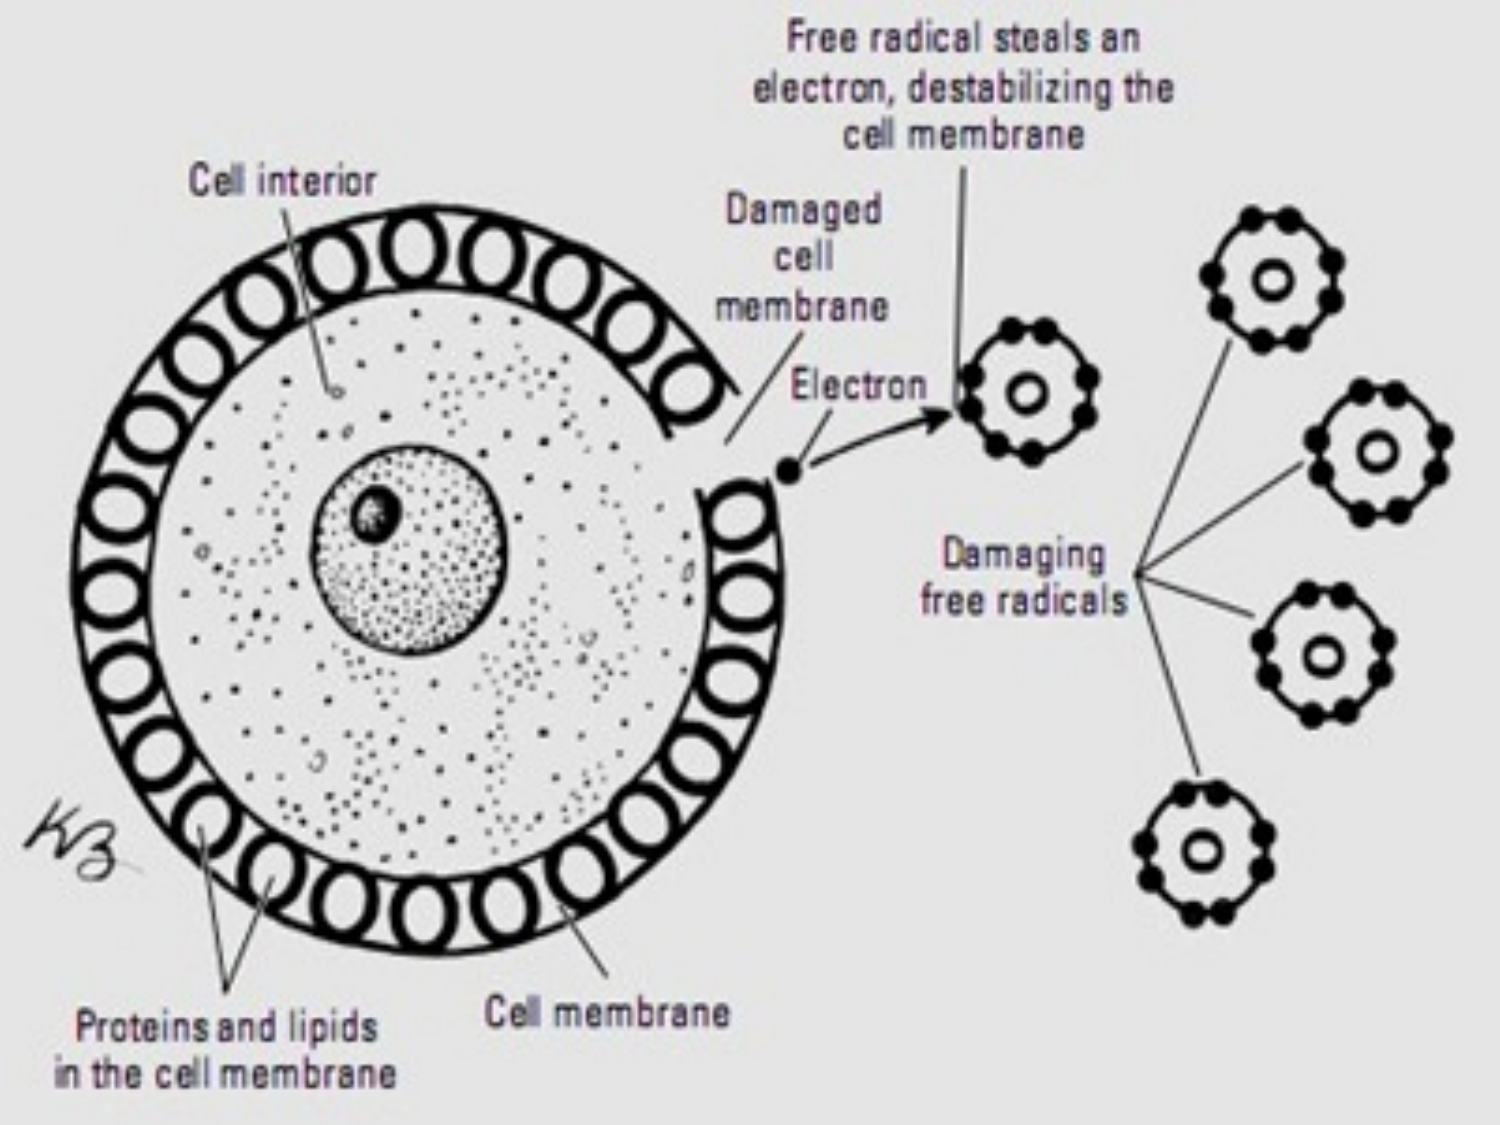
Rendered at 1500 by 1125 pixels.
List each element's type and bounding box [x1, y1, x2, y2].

list [0, 0, 1500, 1125]
